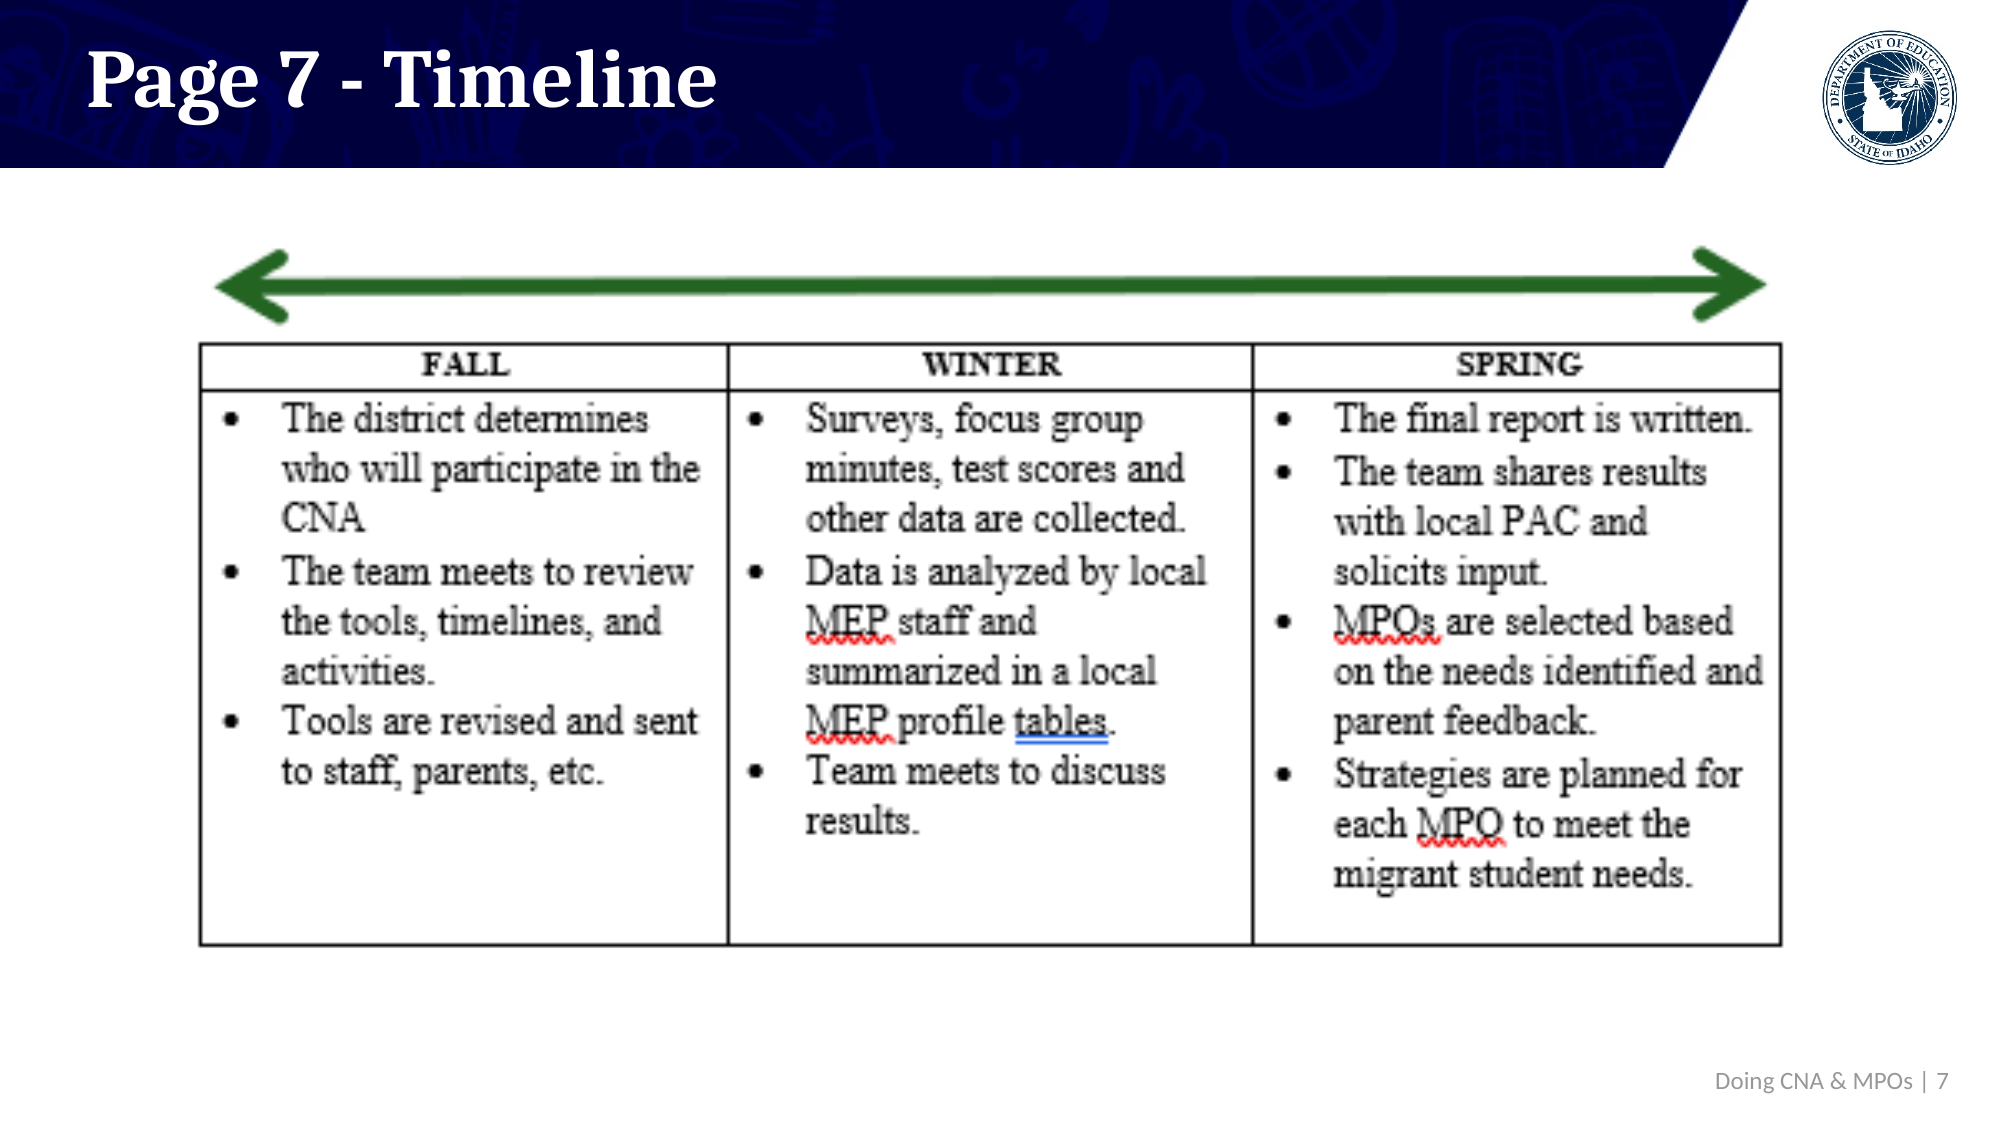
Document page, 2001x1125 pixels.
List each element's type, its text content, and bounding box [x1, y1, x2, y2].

picture [0, 0, 1965, 173]
slide_number Doing CNA & MPOs | 7 [1514, 1049, 1965, 1109]
title Page 7 - Timeline [71, 0, 1797, 163]
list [170, 224, 1830, 968]
